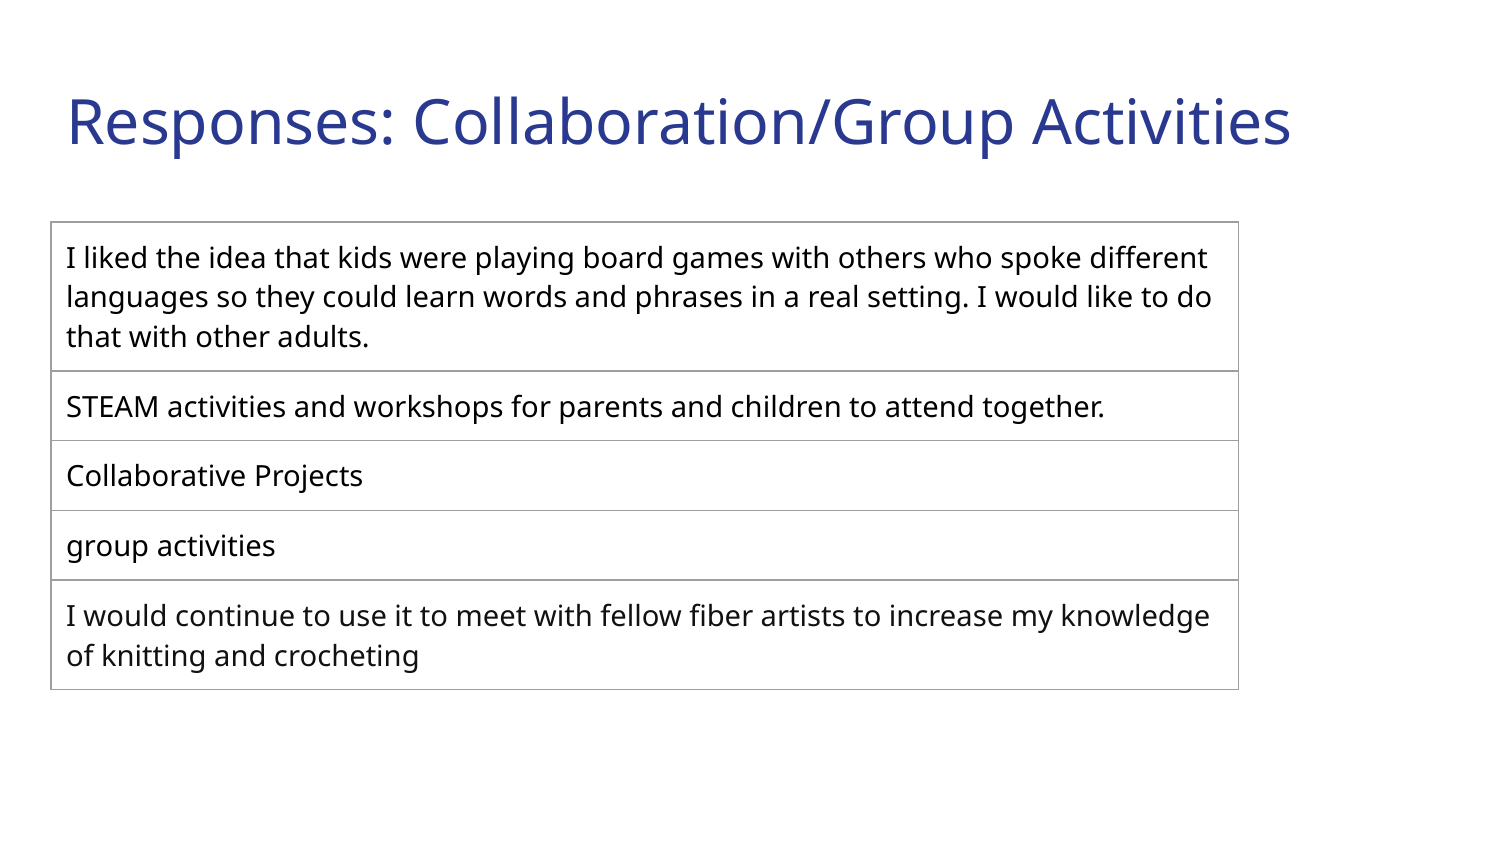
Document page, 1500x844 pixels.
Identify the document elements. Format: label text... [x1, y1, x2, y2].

table_cell group activities [52, 511, 1238, 579]
table_header I liked the idea that kids were playing board games with others who spoke different languages so they could learn words and phrases in a real setting. I would like to do that with other adults. [52, 223, 1238, 370]
table_cell STEAM activities and workshops for parents and children to attend together. [52, 372, 1238, 440]
title Responses: Collaboration/Group Activities [51, 67, 1449, 167]
table_cell Collaborative Projects [52, 441, 1238, 510]
table_cell I would continue to use it to meet with fellow fiber artists to increase my knowledge of knitting and crocheting [52, 581, 1238, 689]
